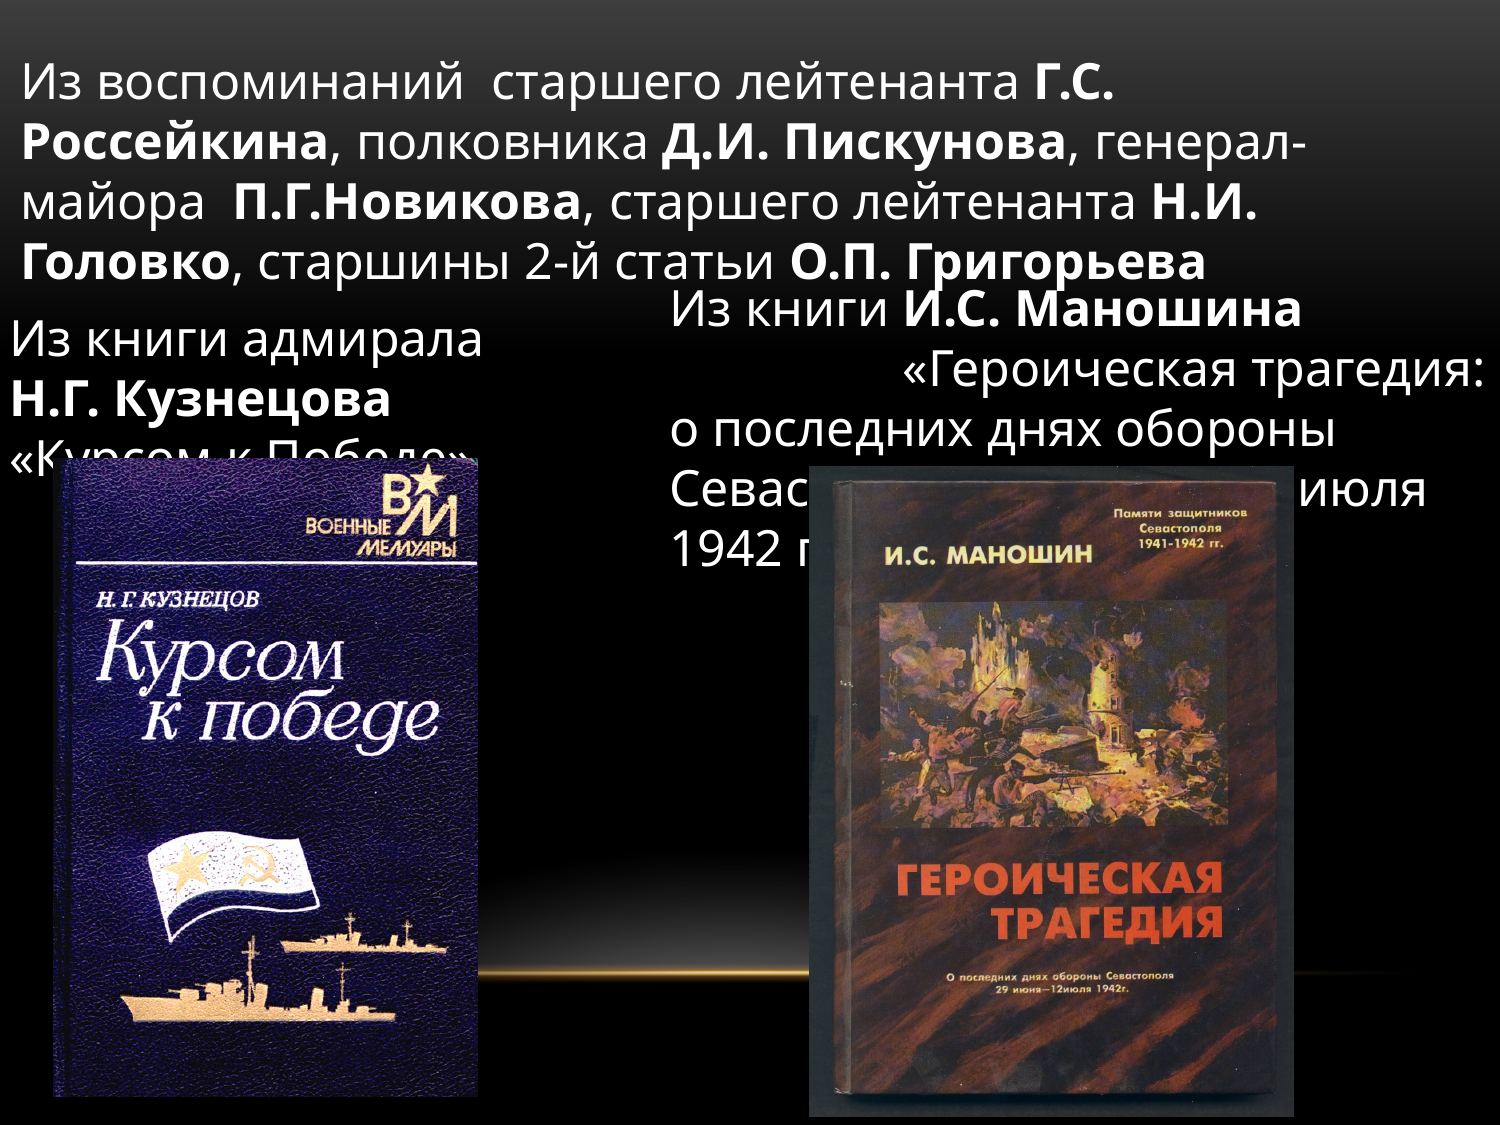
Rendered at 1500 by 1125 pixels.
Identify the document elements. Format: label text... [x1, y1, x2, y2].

text_box Из книги И.С. Маношина «Героическая трагедия: о последних днях обороны Севастополя 29 июня-12 июля 1942 года» [654, 268, 1500, 584]
text_box Из книги адмирала Н.Г. Кузнецова «Курсом к Победе» [0, 299, 597, 494]
text_box Из воспоминаний старшего лейтенанта Г.С. Россейкина, полковника Д.И. Пискунова, генерал-майора П.Г.Новикова, старшего лейтенанта Н.И. Головко, старшины 2-й статьи О.П. Григорьева [5, 42, 1353, 298]
picture [0, 0, 1500, 1125]
